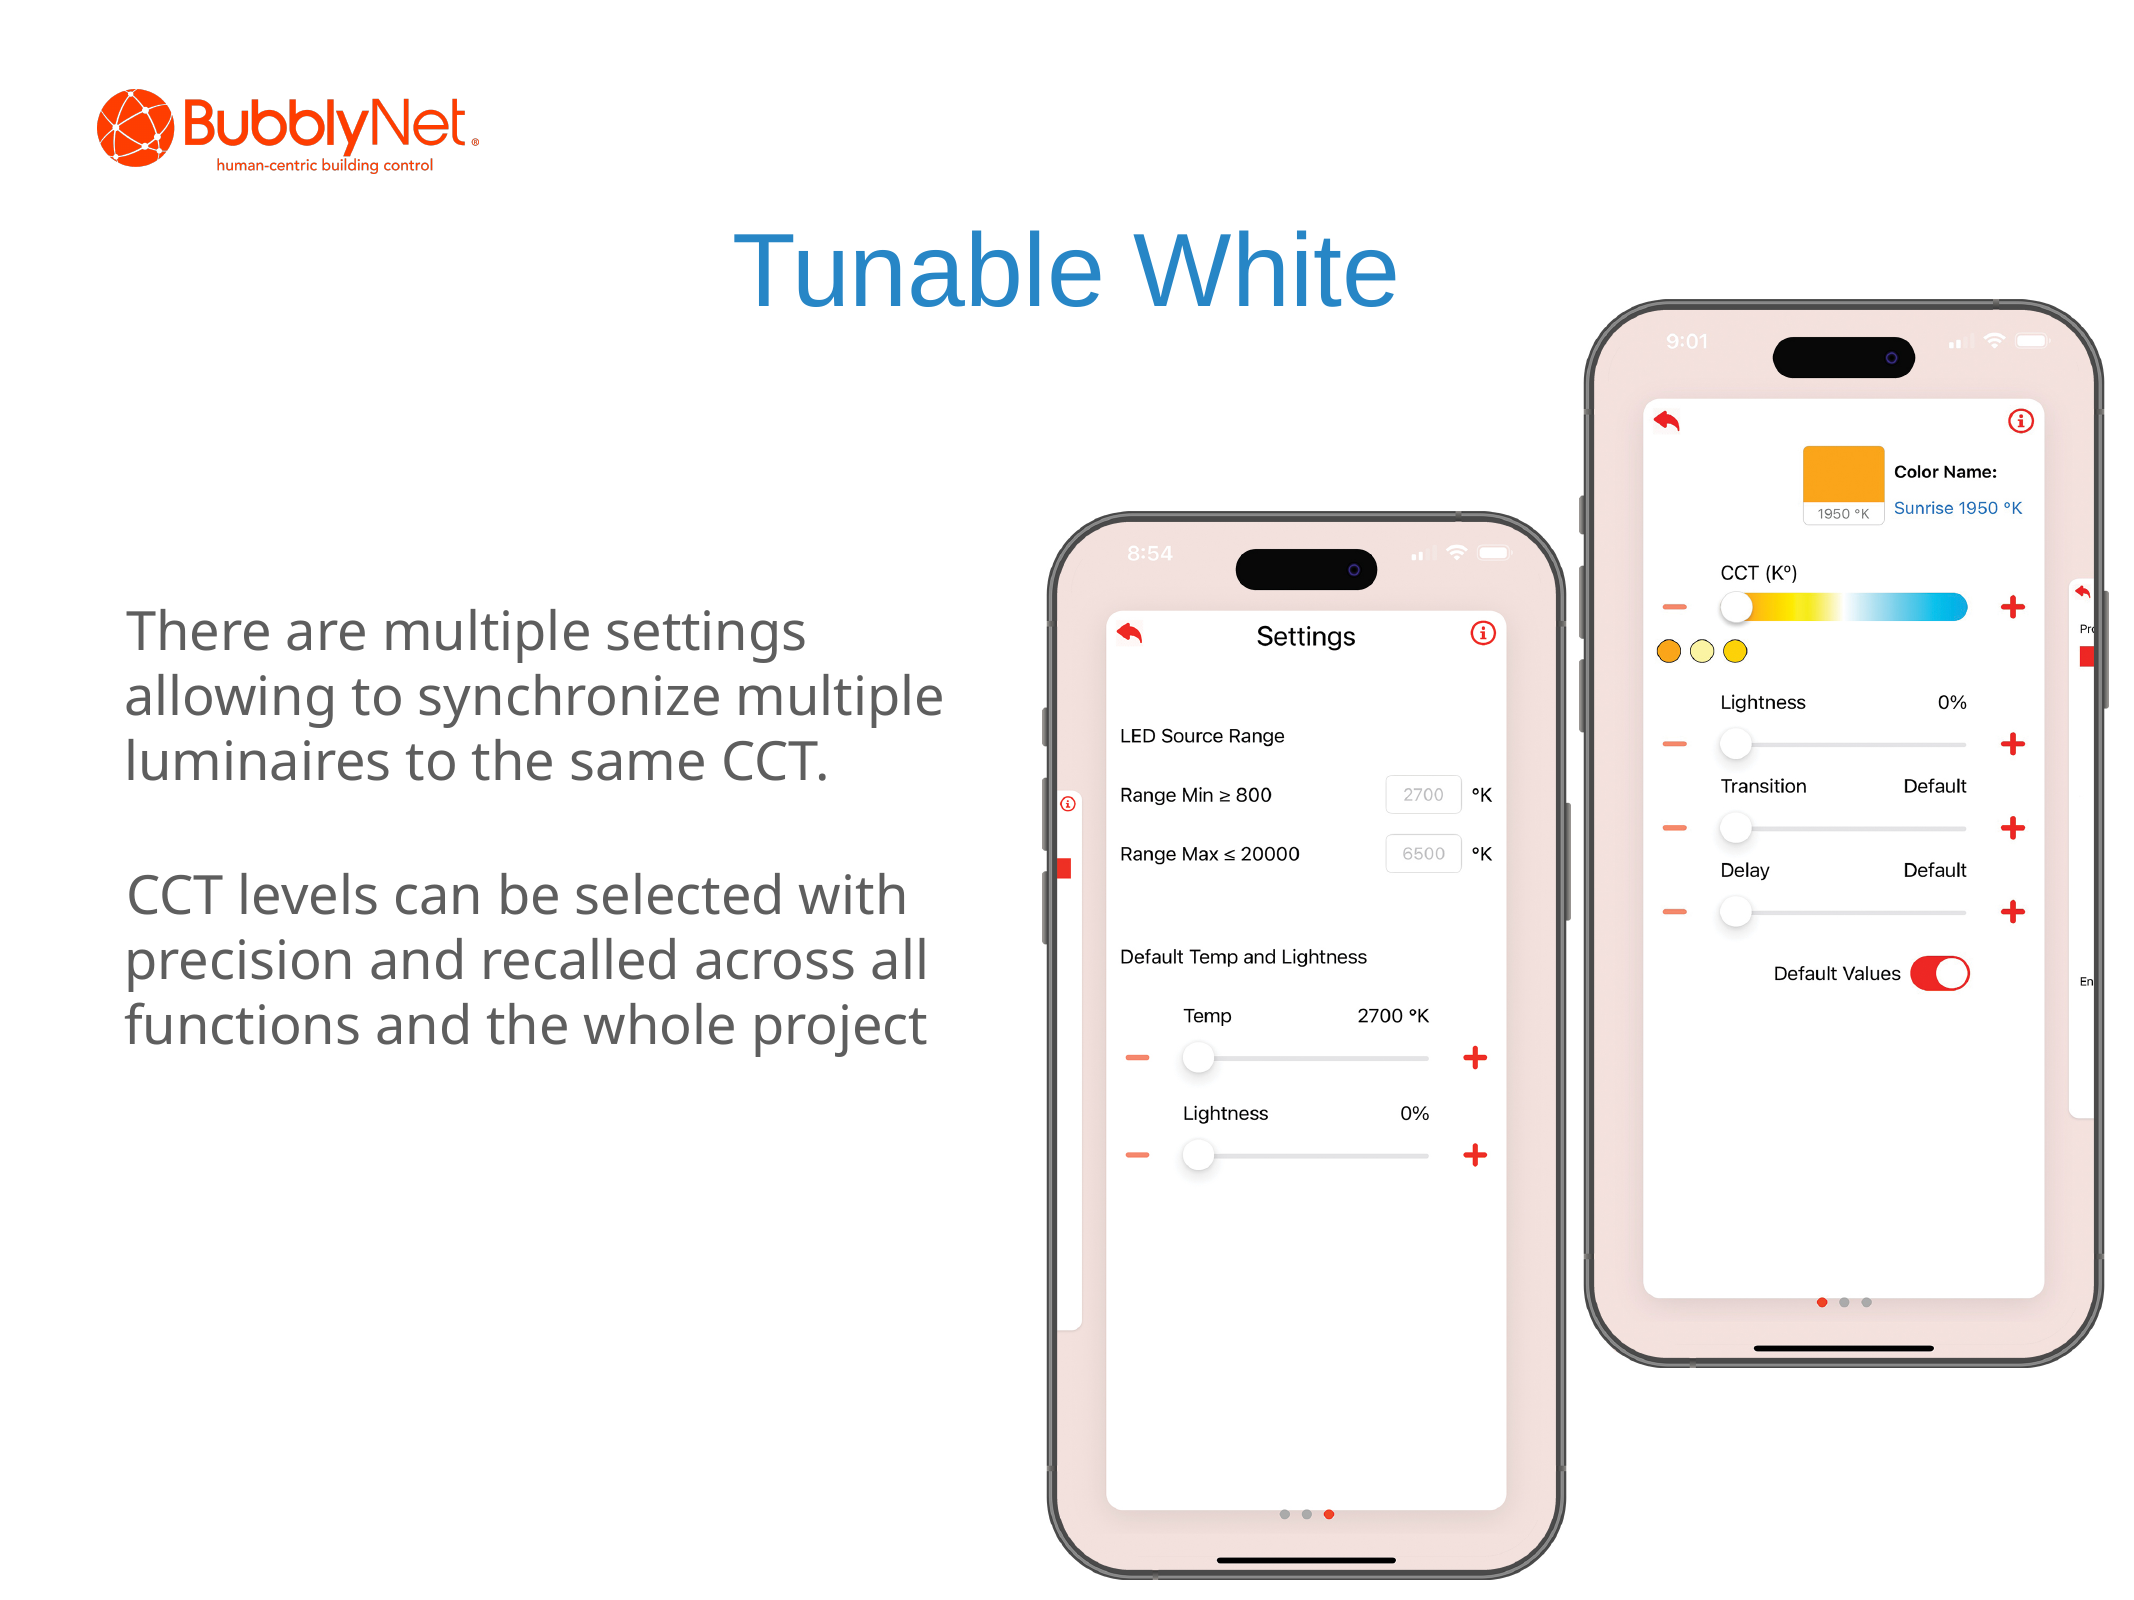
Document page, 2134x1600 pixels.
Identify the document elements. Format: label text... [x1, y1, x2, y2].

picture [1579, 299, 2109, 1368]
title Tunable White [658, 202, 1476, 385]
picture [1041, 511, 1572, 1580]
picture [97, 88, 479, 174]
text_box There are multiple settings allowing to synchronize multiple luminaires to the same CCT. CCT levels can be selected with precision and recalled across all functions and the whole project [124, 596, 1000, 1056]
